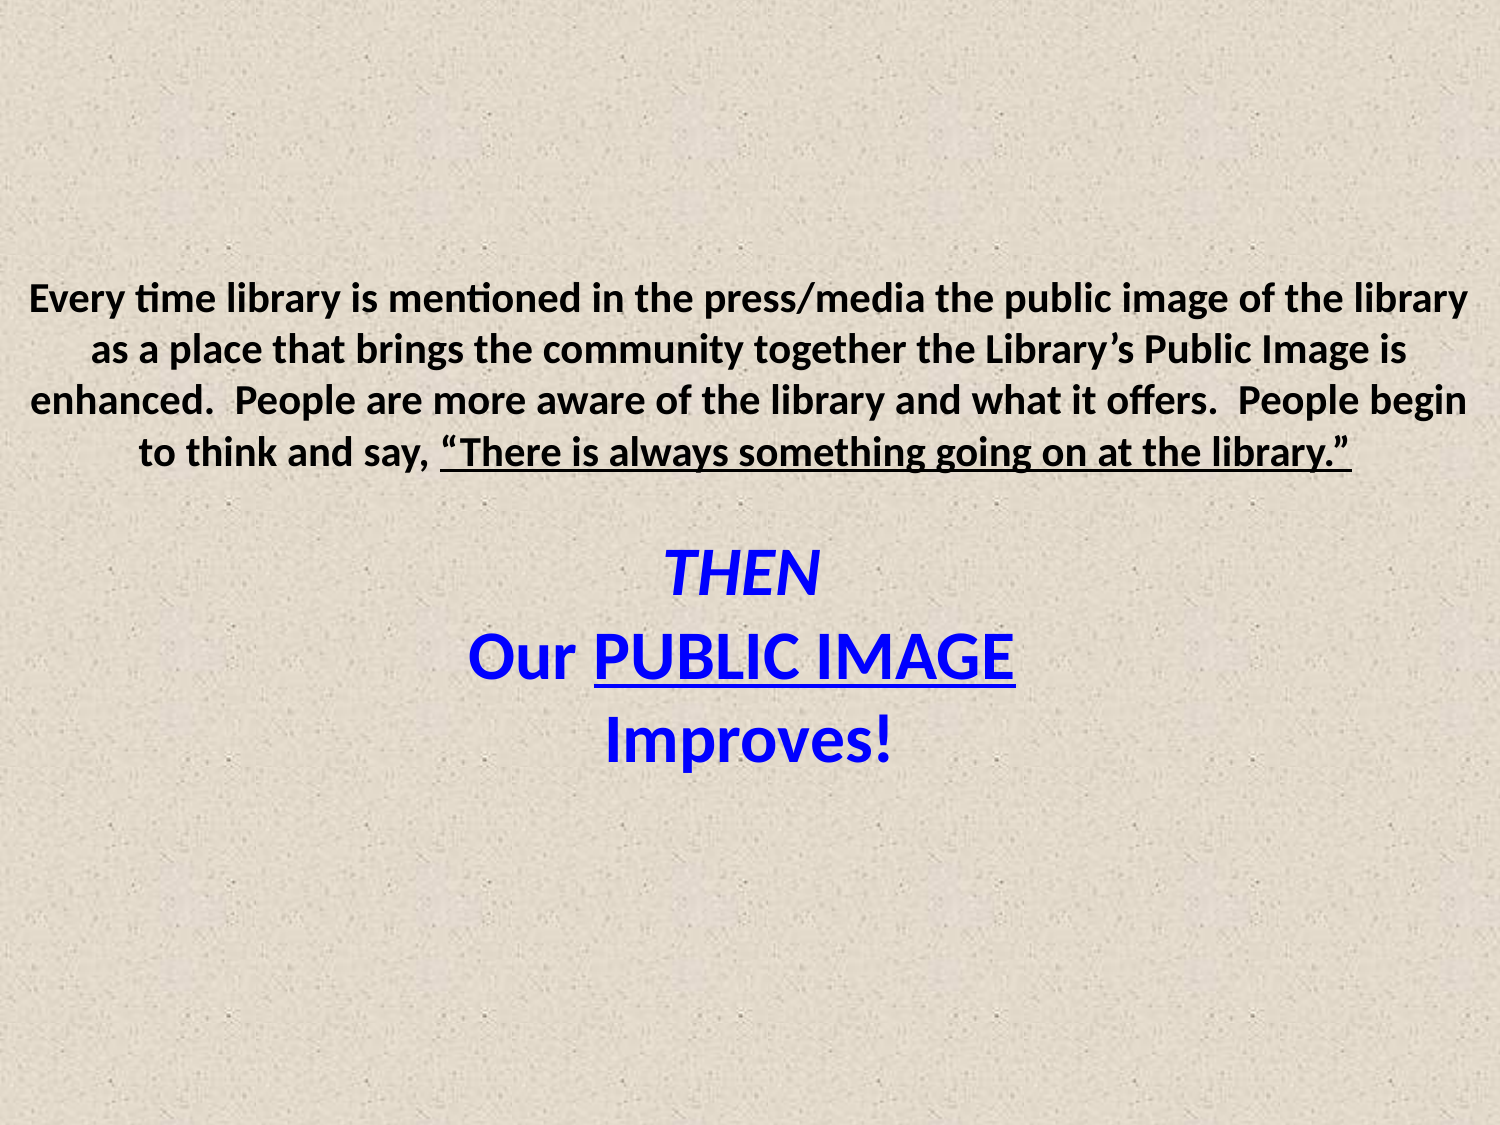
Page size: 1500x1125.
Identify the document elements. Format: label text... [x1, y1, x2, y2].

title Every time library is mentioned in the press/media the public image of the library as a place that brings the community together the Library’s Public Image is enhanced. People are more aware of the library and what it offers. People begin to think and say, “There is always something going on at the library.” THEN Our PUBLIC IMAGE Improves! [0, 0, 1500, 1125]
